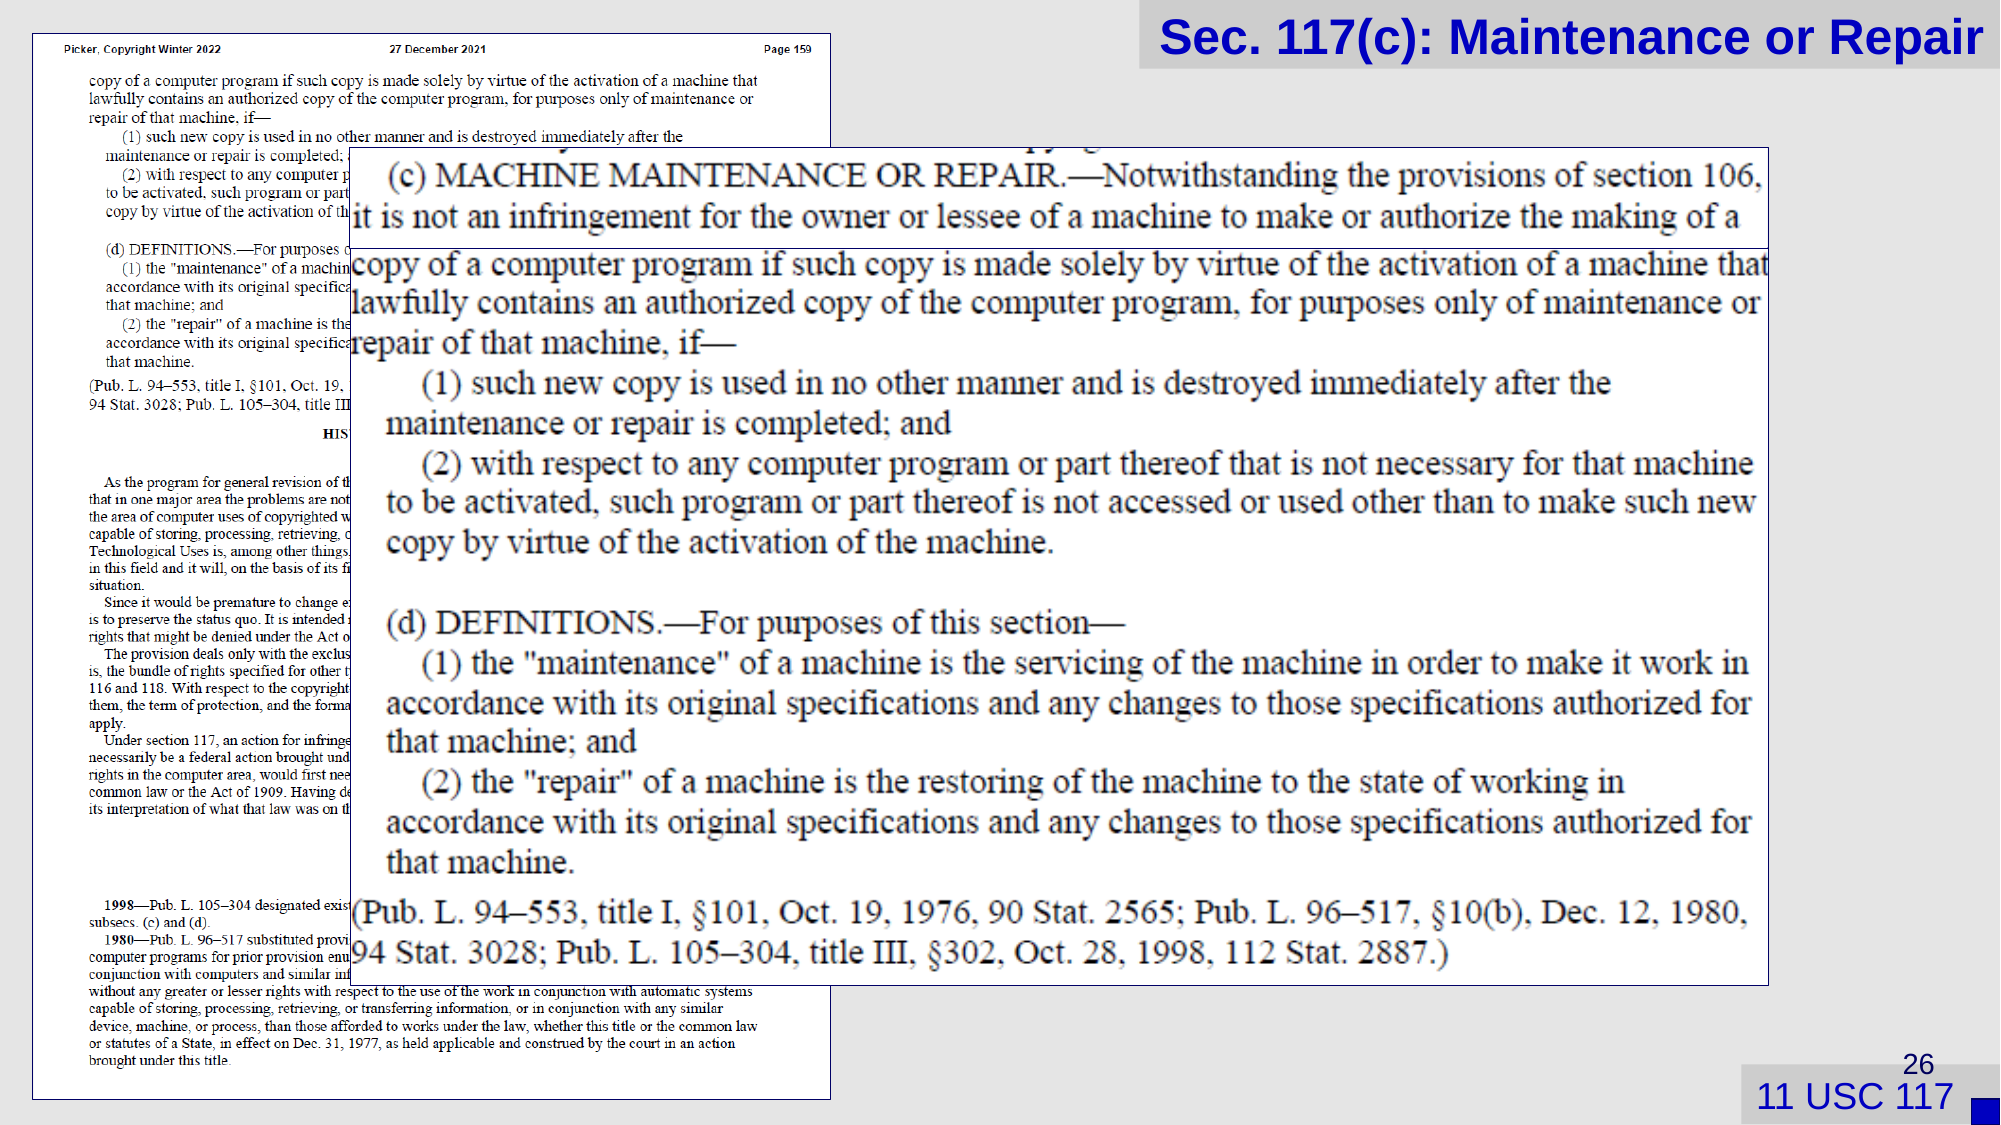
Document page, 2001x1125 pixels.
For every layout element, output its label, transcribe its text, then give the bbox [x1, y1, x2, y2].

text_box 11 USC 117 [1741, 1064, 2000, 1125]
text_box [349, 148, 1768, 985]
slide_number 26 [1533, 1024, 1951, 1101]
picture [33, 34, 831, 1100]
text_box [1971, 1099, 2000, 1125]
title Sec. 117(c): Maintenance or Repair [1139, 0, 2000, 69]
